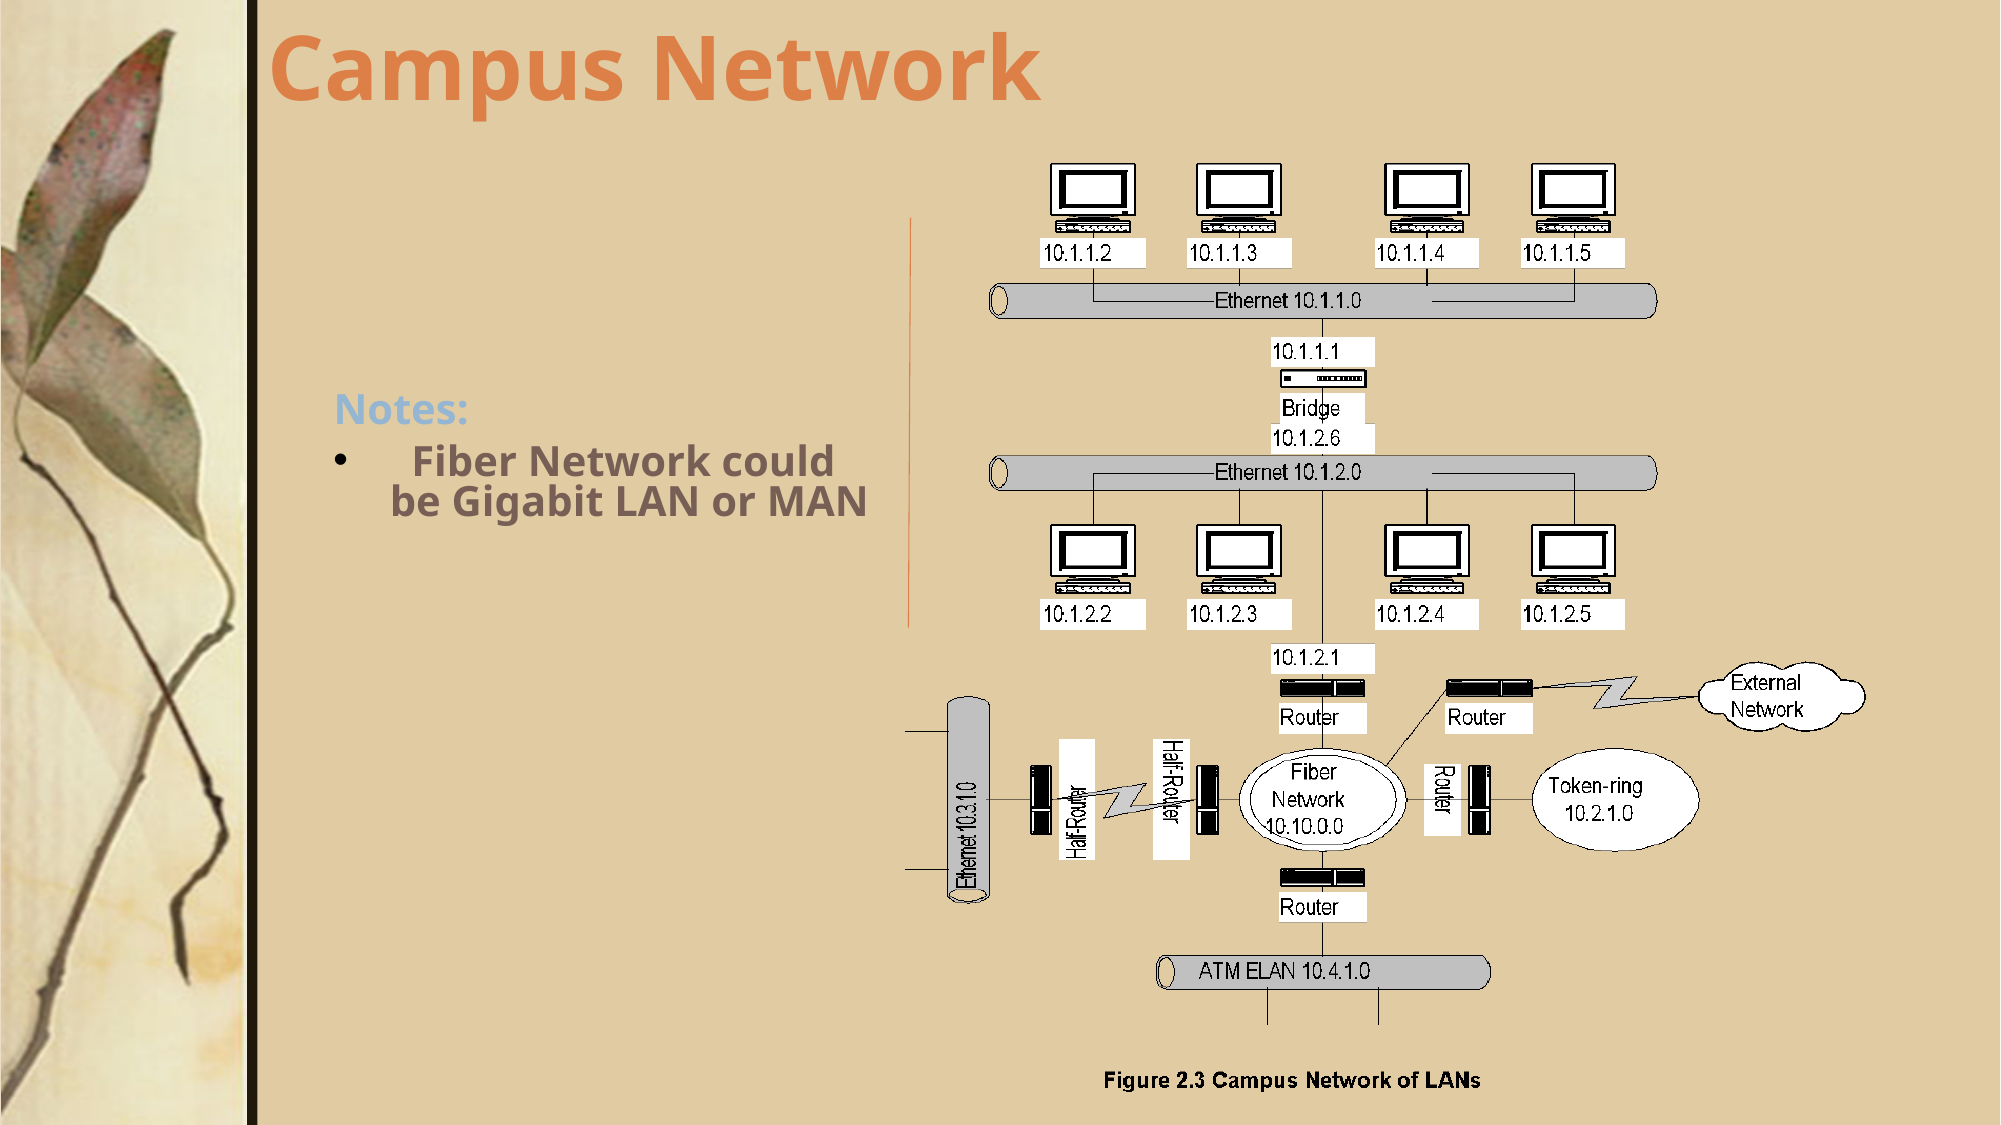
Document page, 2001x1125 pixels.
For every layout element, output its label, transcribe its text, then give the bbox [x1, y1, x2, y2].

picture [1, 0, 247, 1125]
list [902, 158, 1872, 1097]
text_box Notes: Fiber Network could be Gigabit LAN or MAN [252, 385, 902, 583]
title Campus Network [252, 0, 1893, 159]
